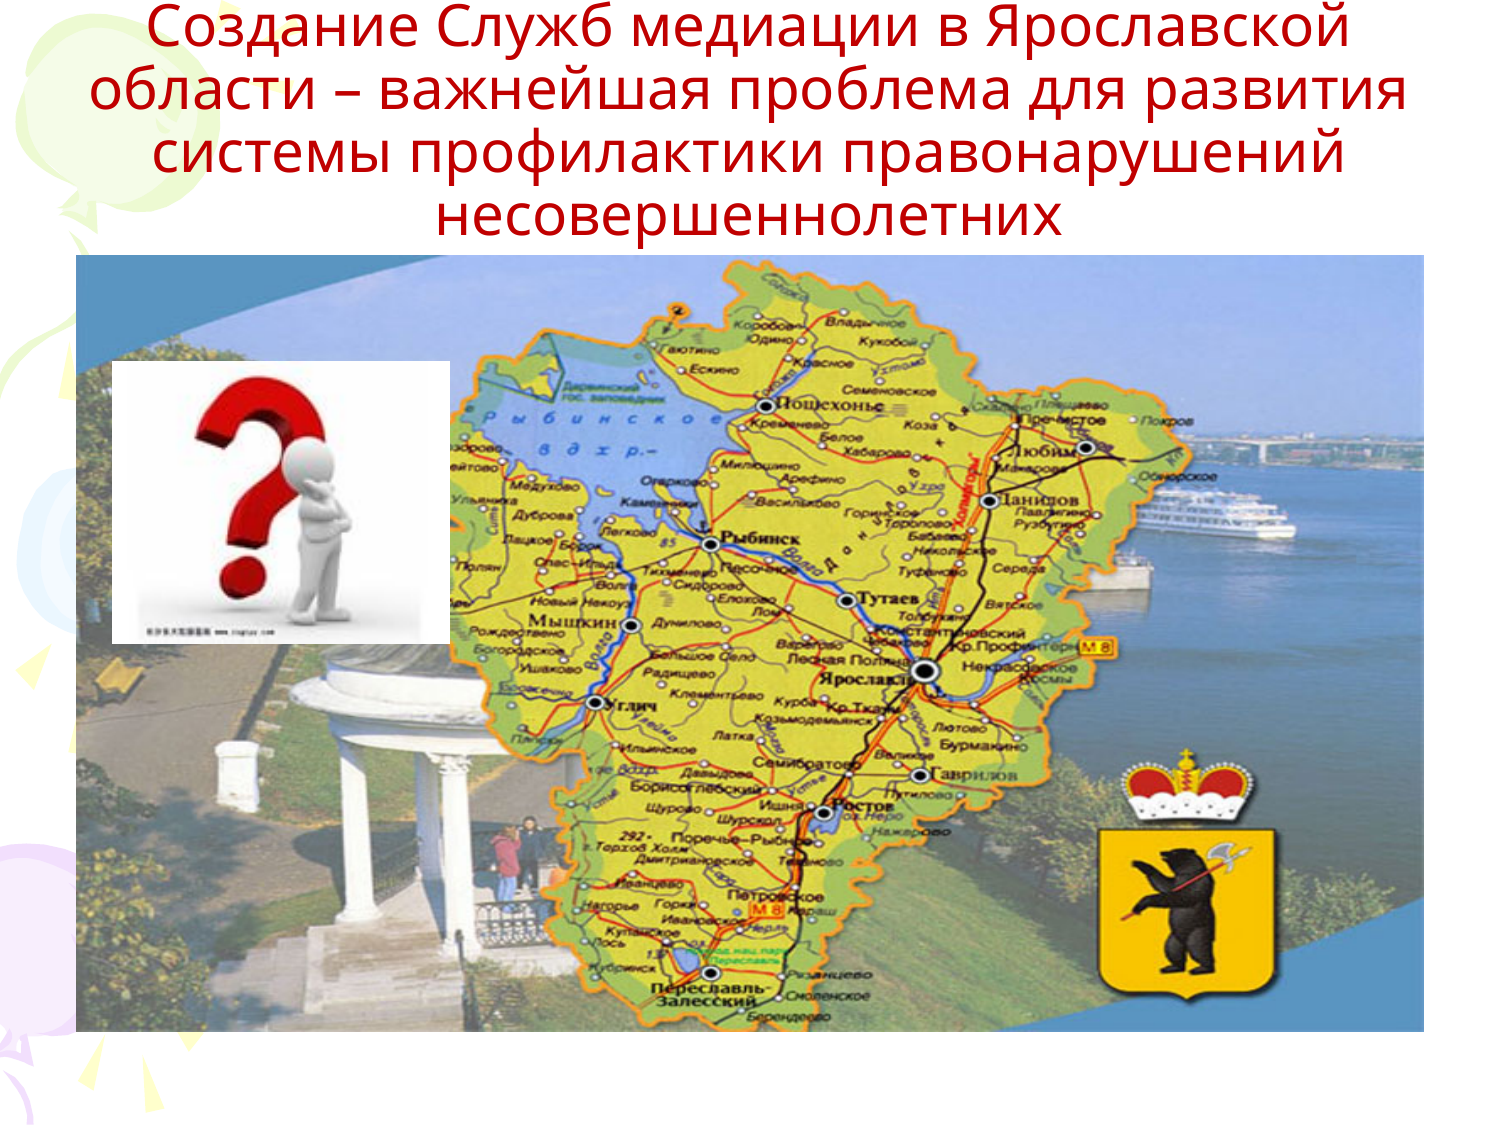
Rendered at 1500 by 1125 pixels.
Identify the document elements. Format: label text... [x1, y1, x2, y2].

title Создание Служб медиации в Ярославской области – важнейшая проблема для развития системы профилактики правонарушений несовершеннолетних [72, 16, 1425, 256]
picture [76, 255, 1424, 1032]
